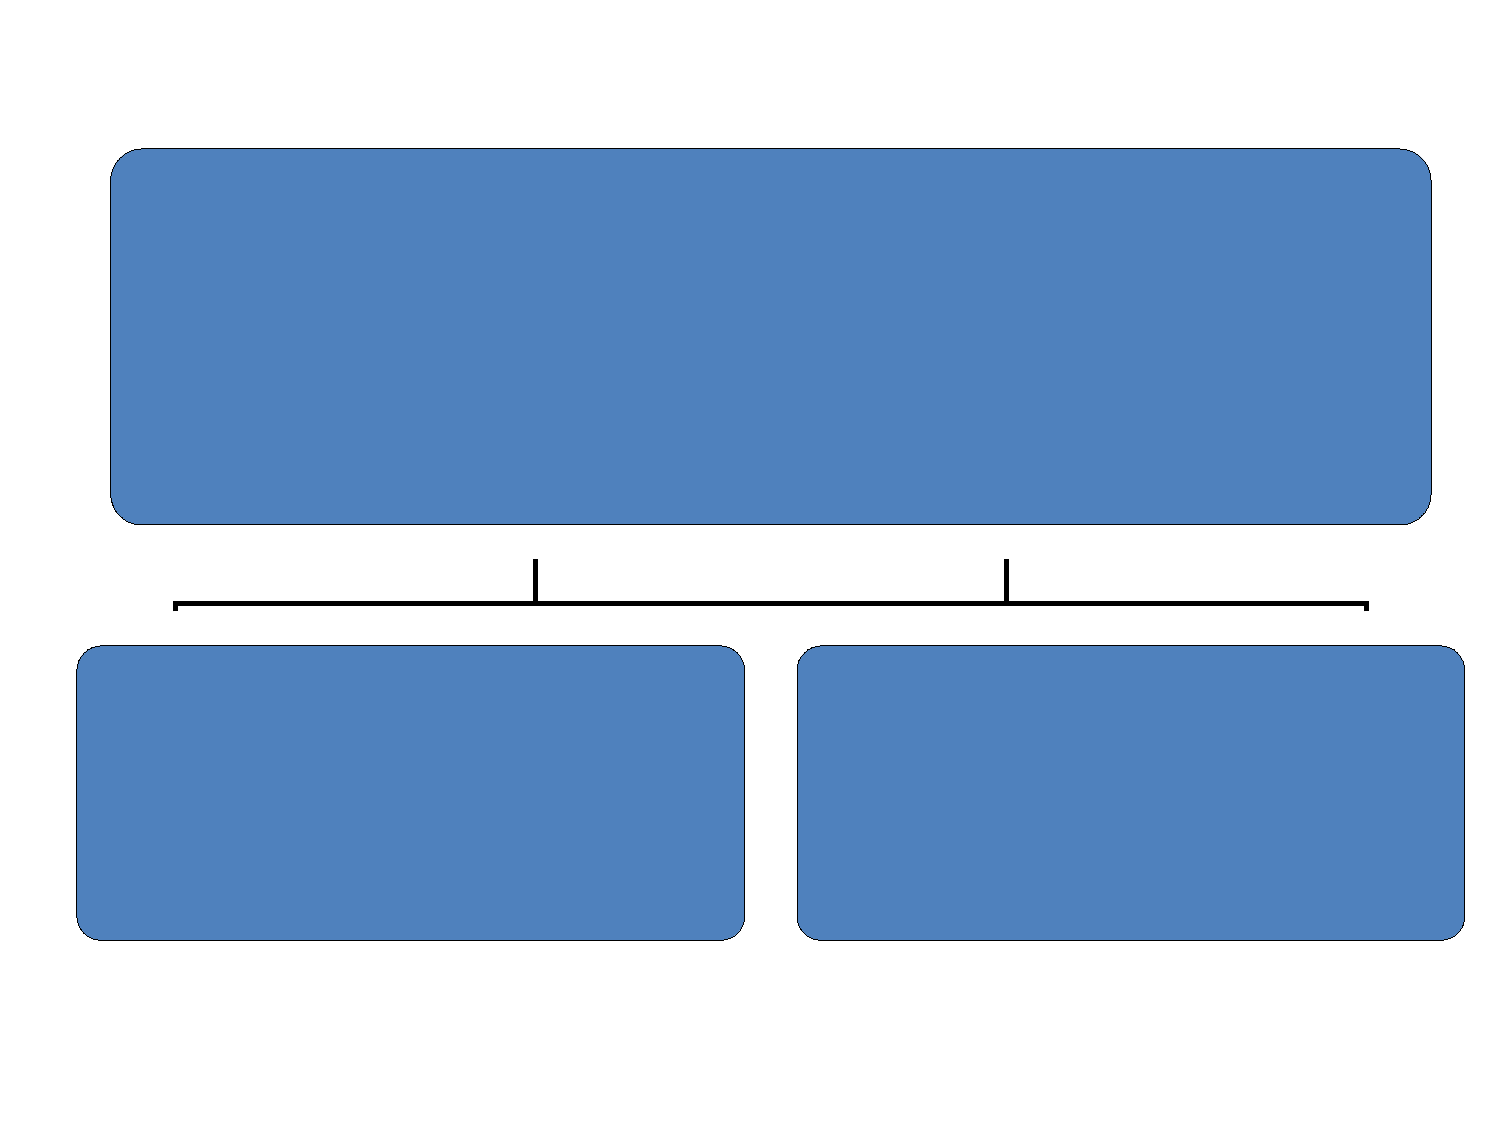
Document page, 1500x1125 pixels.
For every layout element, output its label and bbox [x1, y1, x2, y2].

text_box [76, 148, 1466, 941]
